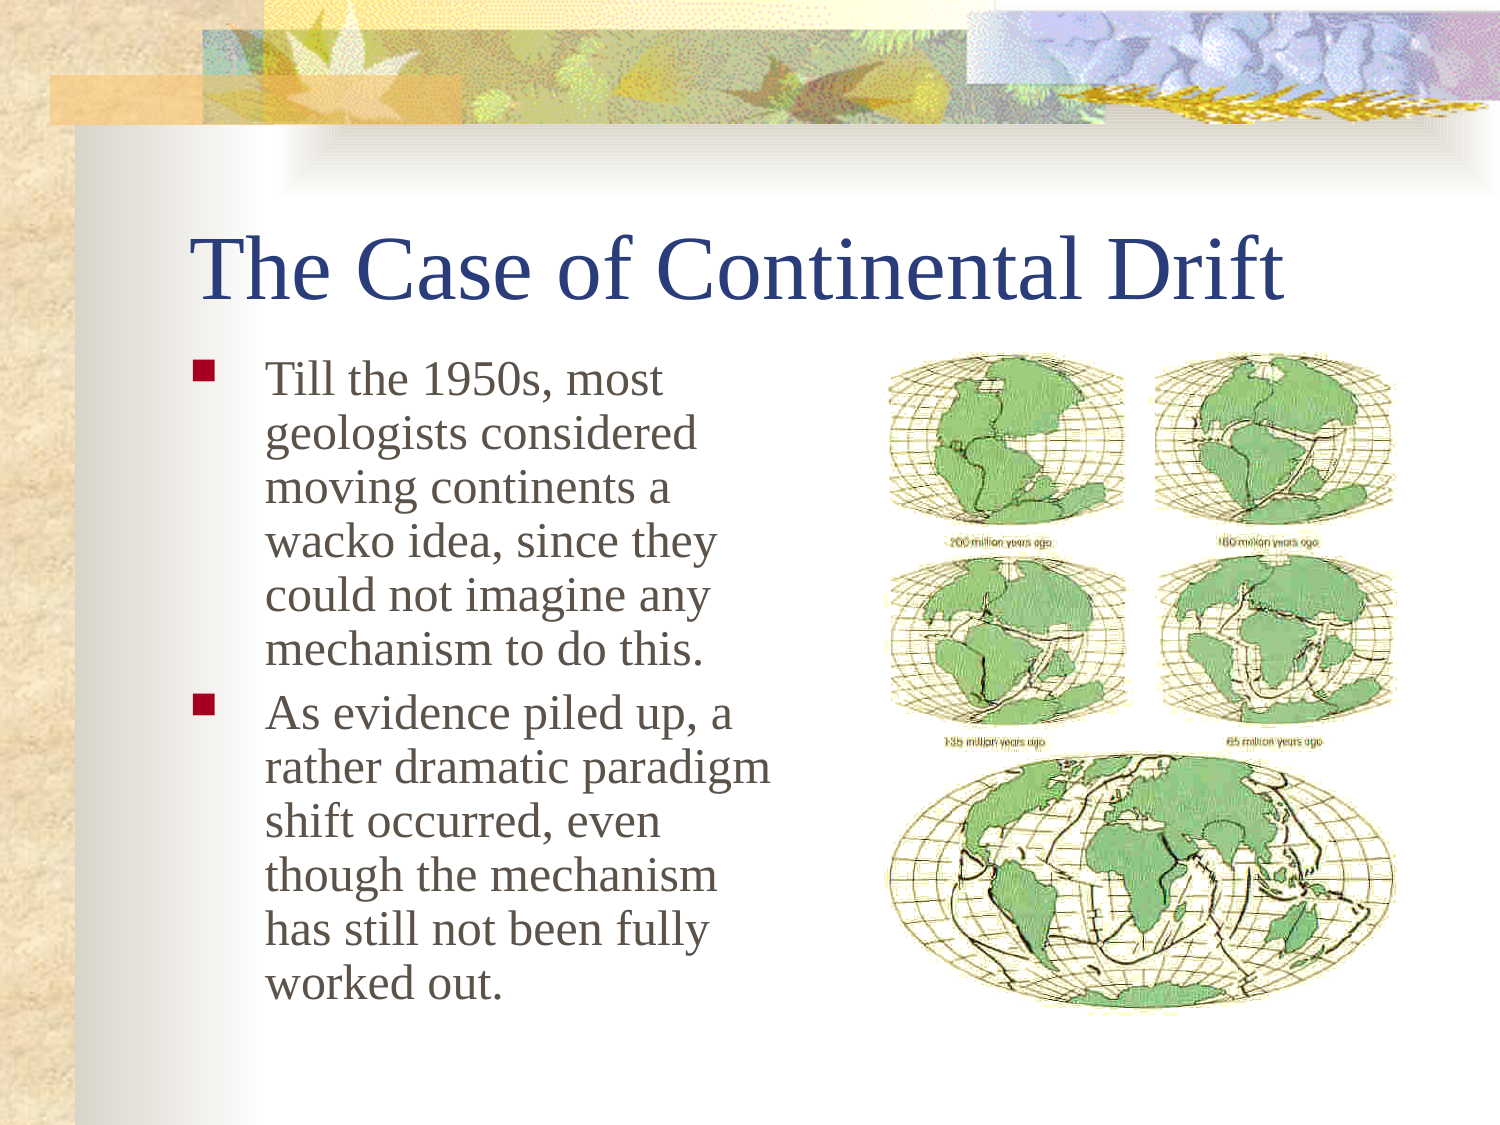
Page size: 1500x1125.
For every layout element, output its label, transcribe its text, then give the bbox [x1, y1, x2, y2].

list Till the 1950s, most geologists considered moving continents a wacko idea, since they could not imagine any mechanism to do this. As evidence piled up, a rather dramatic paradigm shift occurred, even though the mechanism has still not been fully worked out. [174, 344, 800, 1020]
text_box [868, 344, 1406, 1020]
picture [0, 0, 1500, 1125]
title The Case of Continental Drift [174, 137, 1450, 325]
